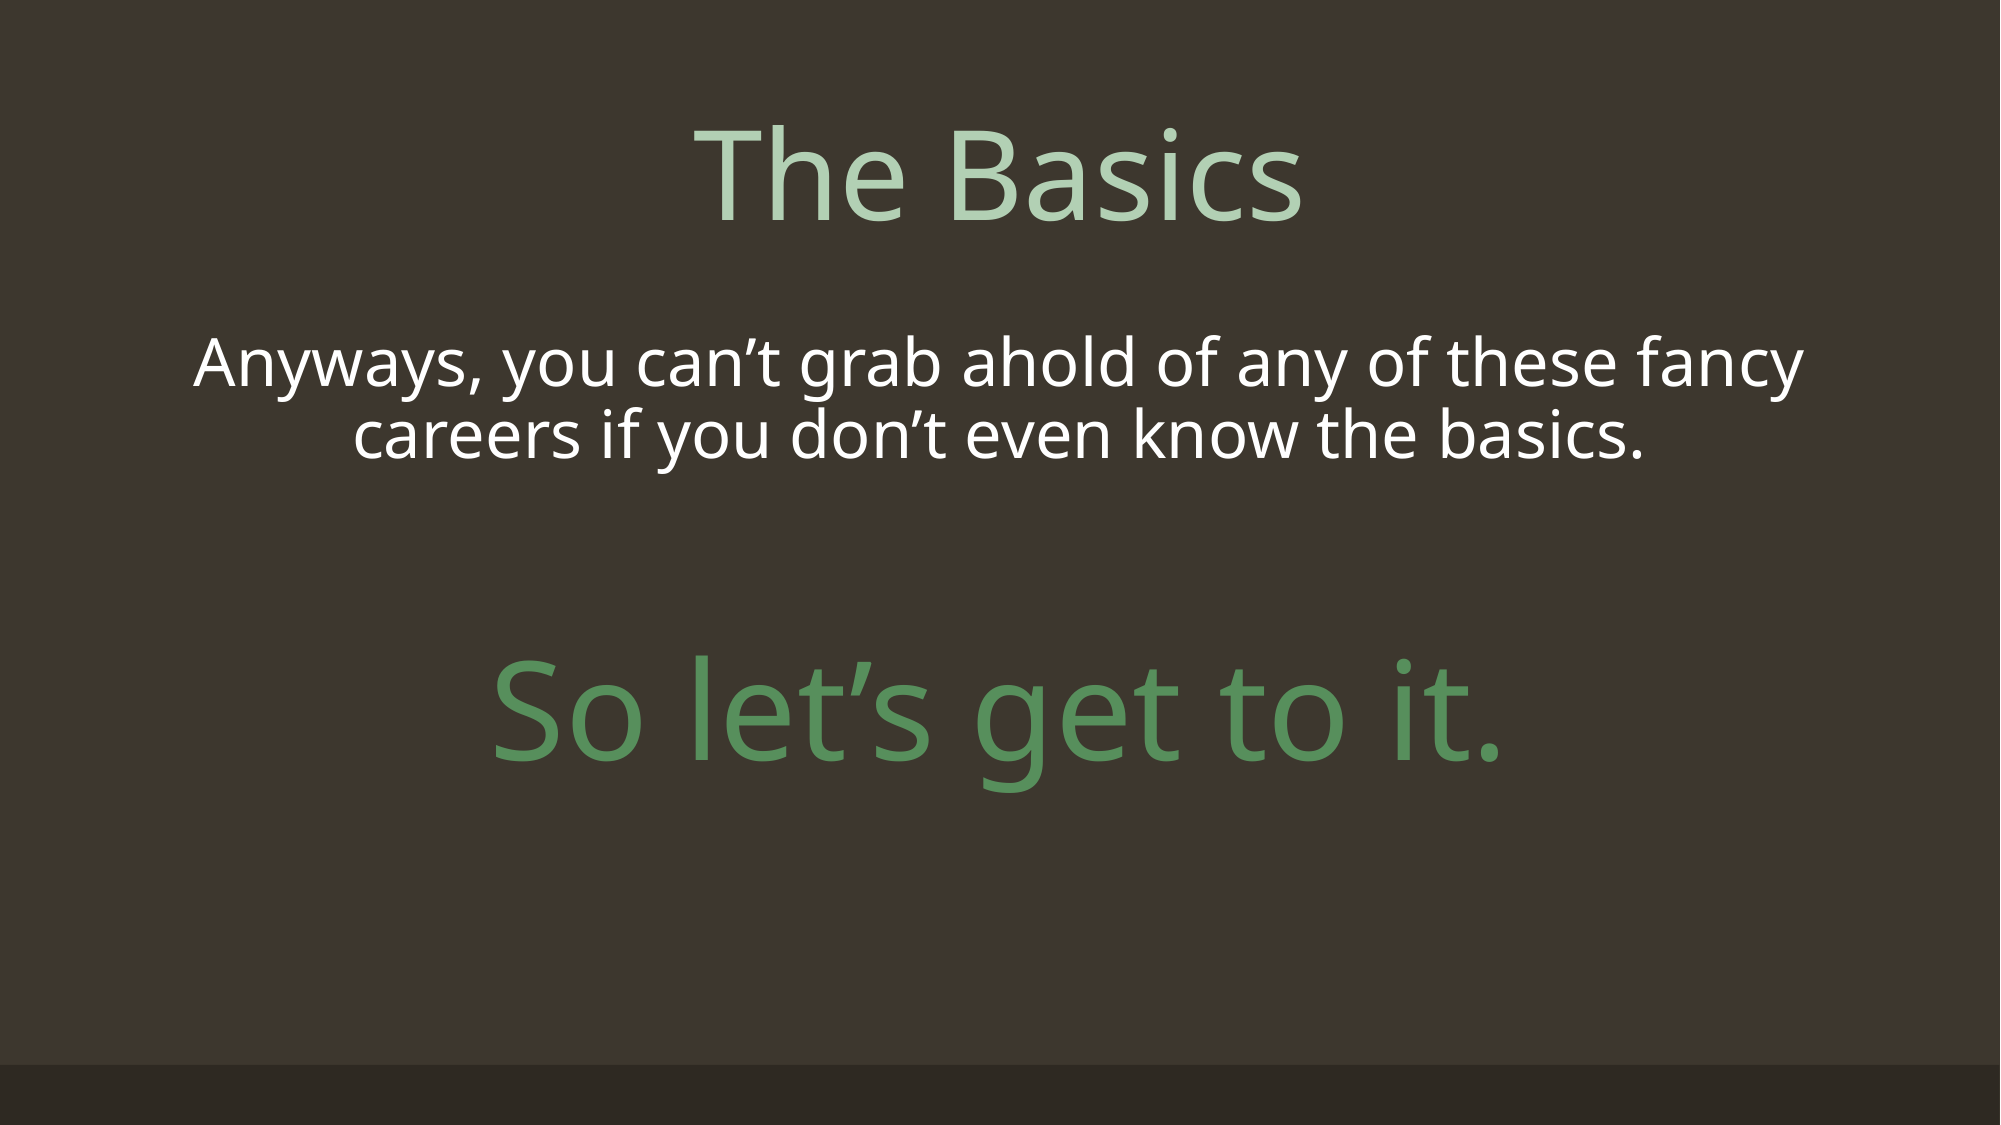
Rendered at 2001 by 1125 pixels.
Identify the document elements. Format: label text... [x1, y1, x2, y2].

list Anyways, you can’t grab ahold of any of these fancy careers if you don’t even know the basics. So let’s get to it. [137, 321, 1863, 1035]
title The Basics [137, 67, 1863, 256]
